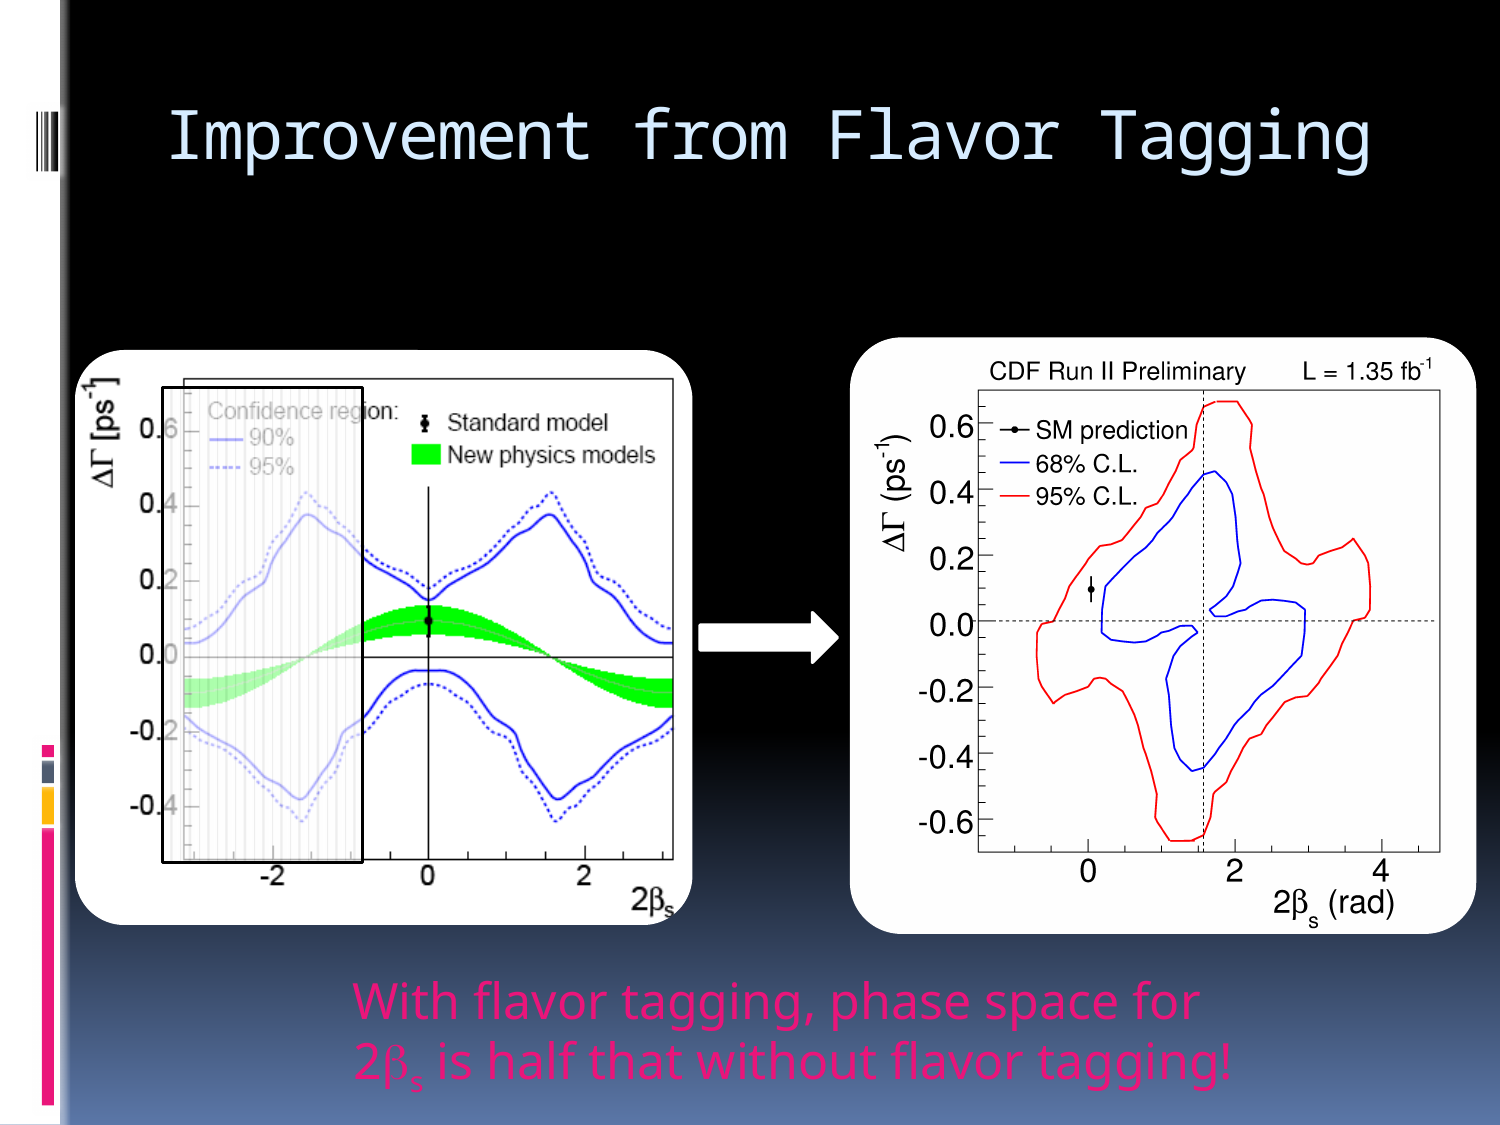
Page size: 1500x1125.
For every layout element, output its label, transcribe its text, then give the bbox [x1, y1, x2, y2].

picture [74, 349, 693, 926]
picture [849, 336, 1477, 935]
title Improvement from Flavor Tagging [150, 83, 1425, 234]
text_box [701, 611, 839, 664]
text_box With flavor tagging, phase space for 2bs is half that without flavor tagging! [337, 962, 1275, 1106]
